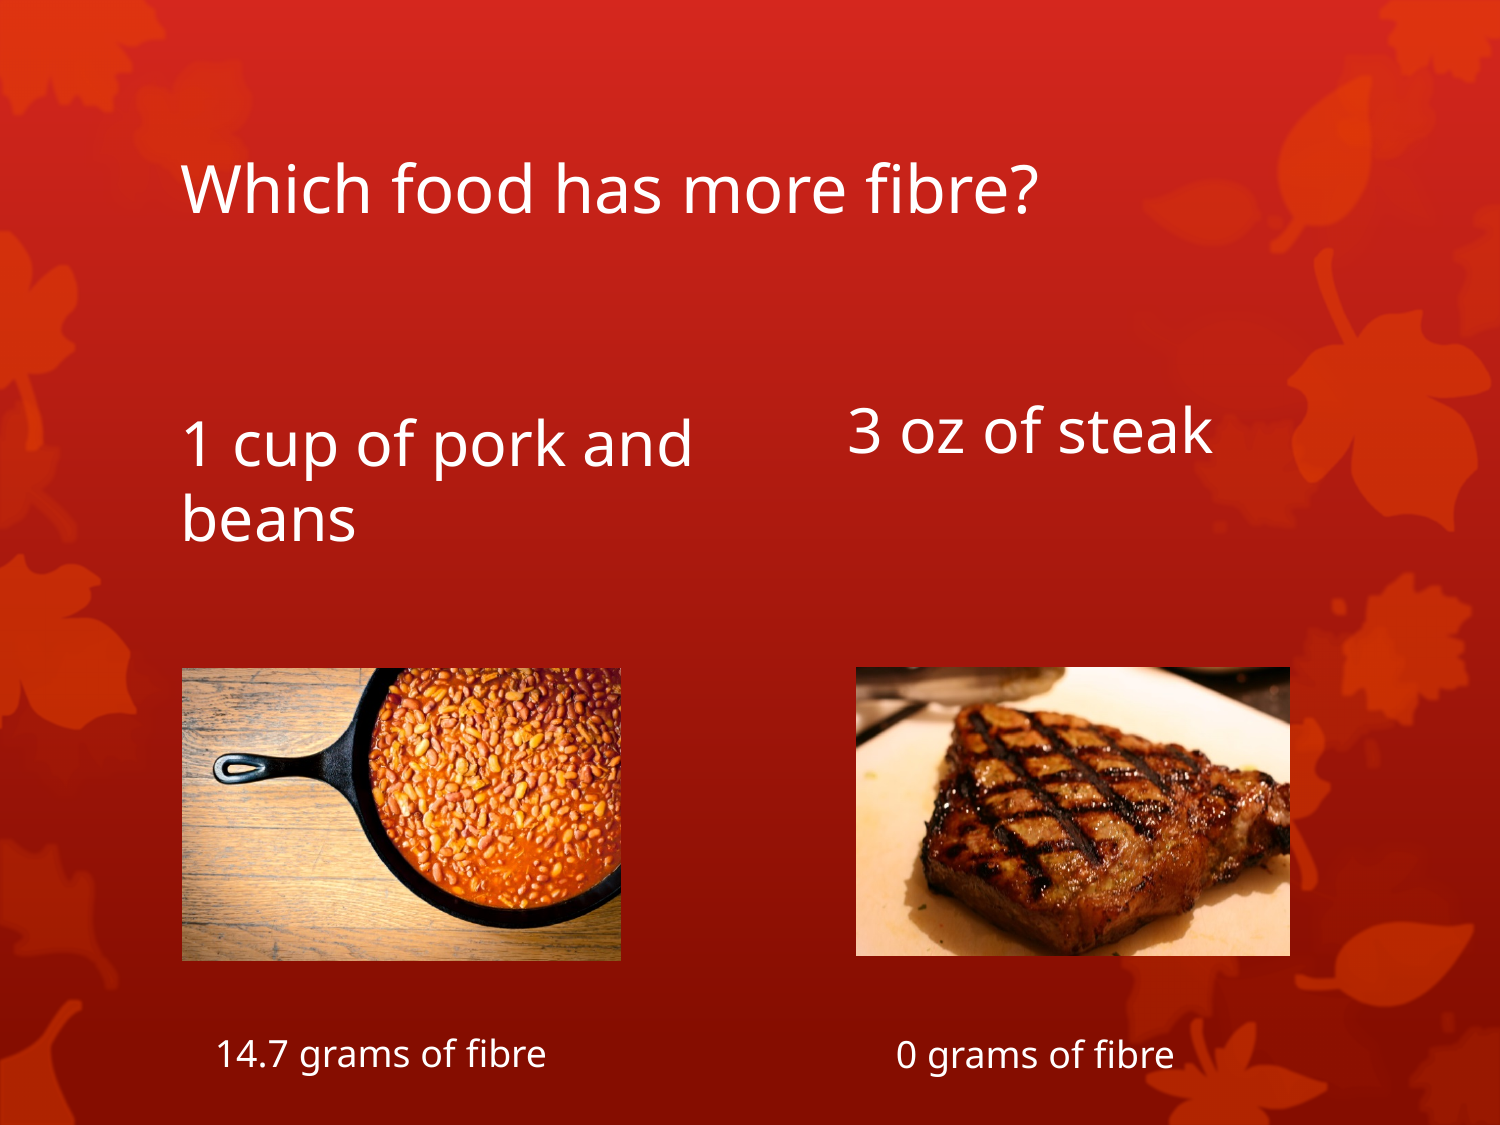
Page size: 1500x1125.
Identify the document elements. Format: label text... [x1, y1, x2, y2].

title Which food has more fibre? [165, 110, 1334, 263]
text_box 14.7 grams of fibre [200, 1023, 563, 1083]
list 1 cup of pork and beans [165, 296, 735, 962]
picture [855, 666, 1290, 956]
text_box 0 grams of fibre [881, 1023, 1191, 1083]
picture [181, 668, 621, 961]
list 3 oz of steak [832, 295, 1402, 961]
